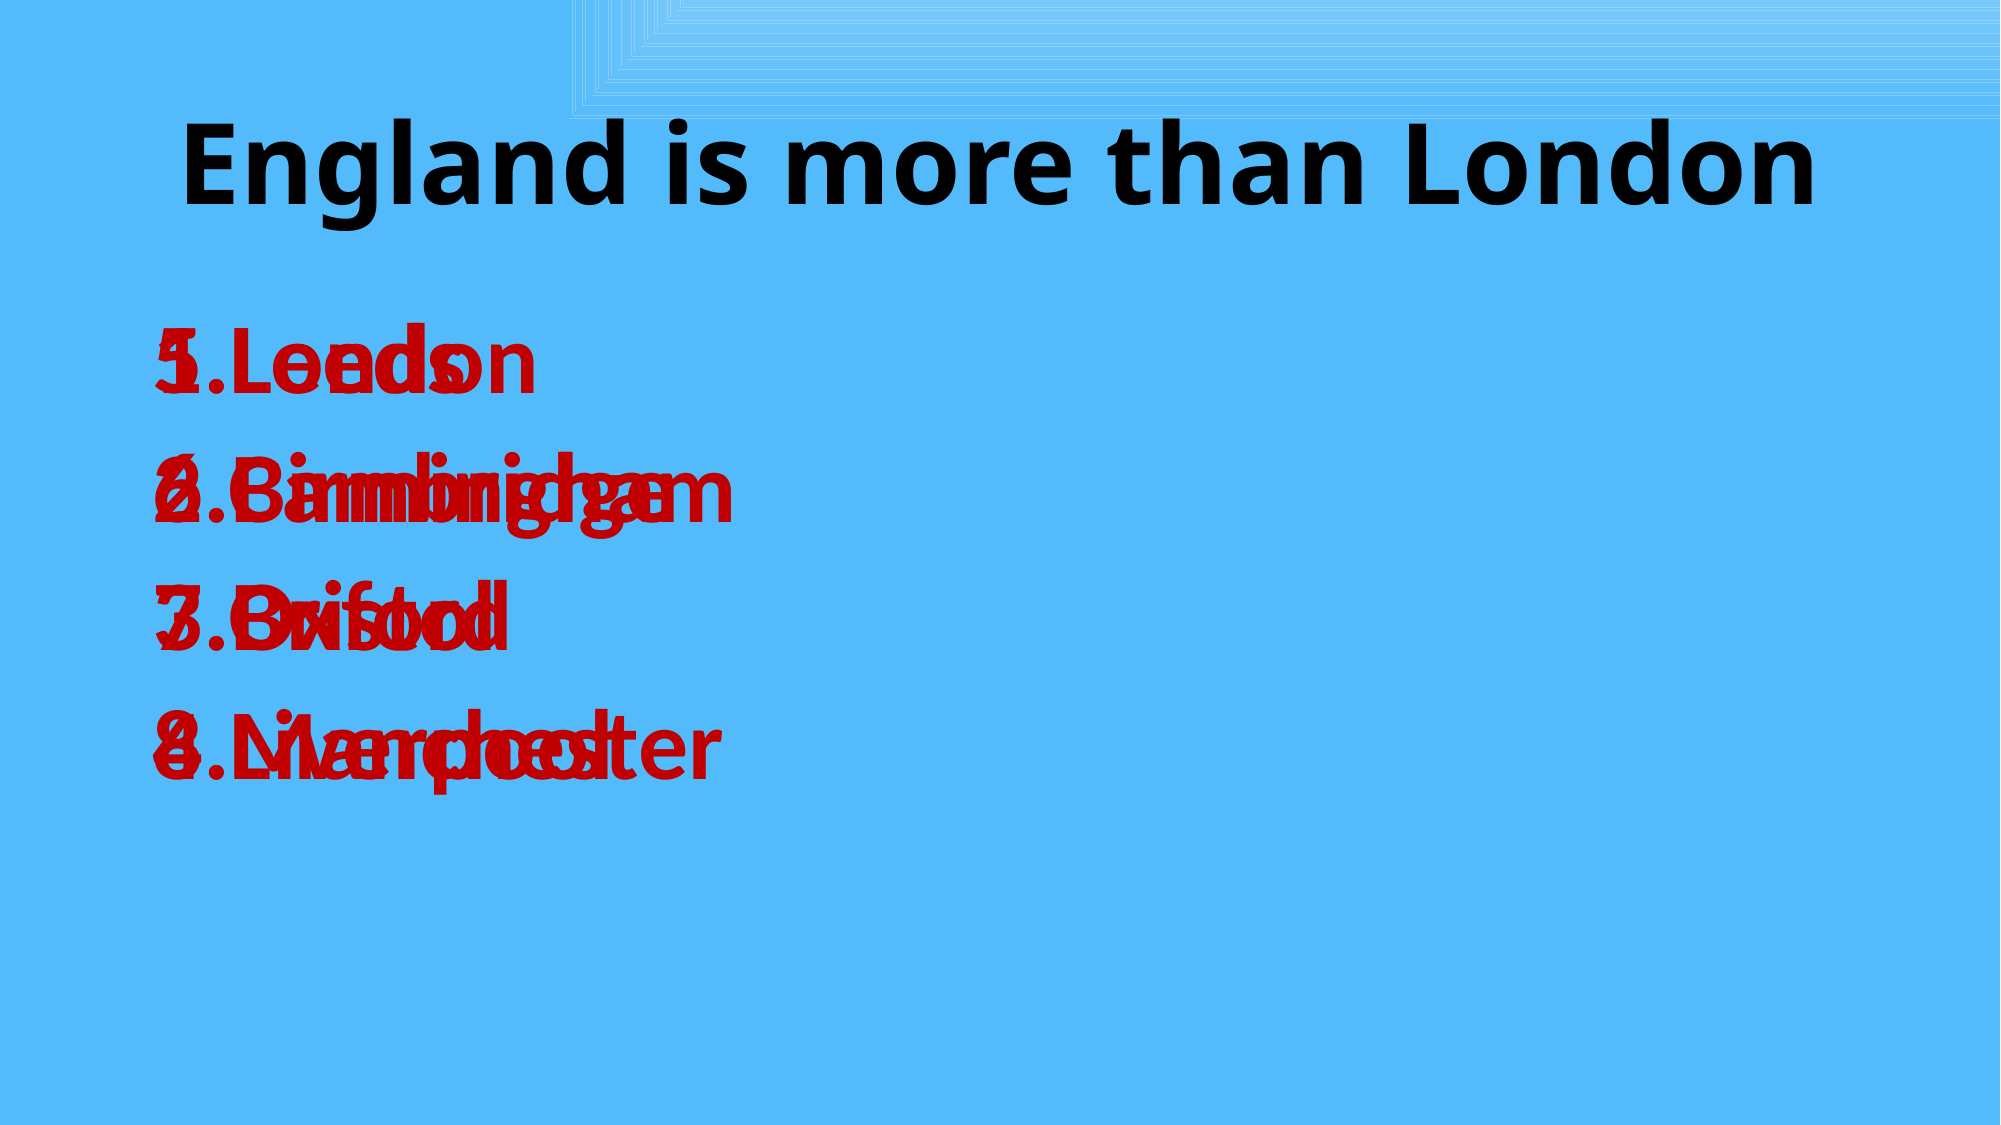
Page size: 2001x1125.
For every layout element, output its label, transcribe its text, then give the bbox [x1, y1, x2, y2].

title England is more than London [137, 59, 1863, 278]
list 5.Leeds 6.Cambridge 7.Oxford 8.Liverpool [137, 299, 1863, 1014]
